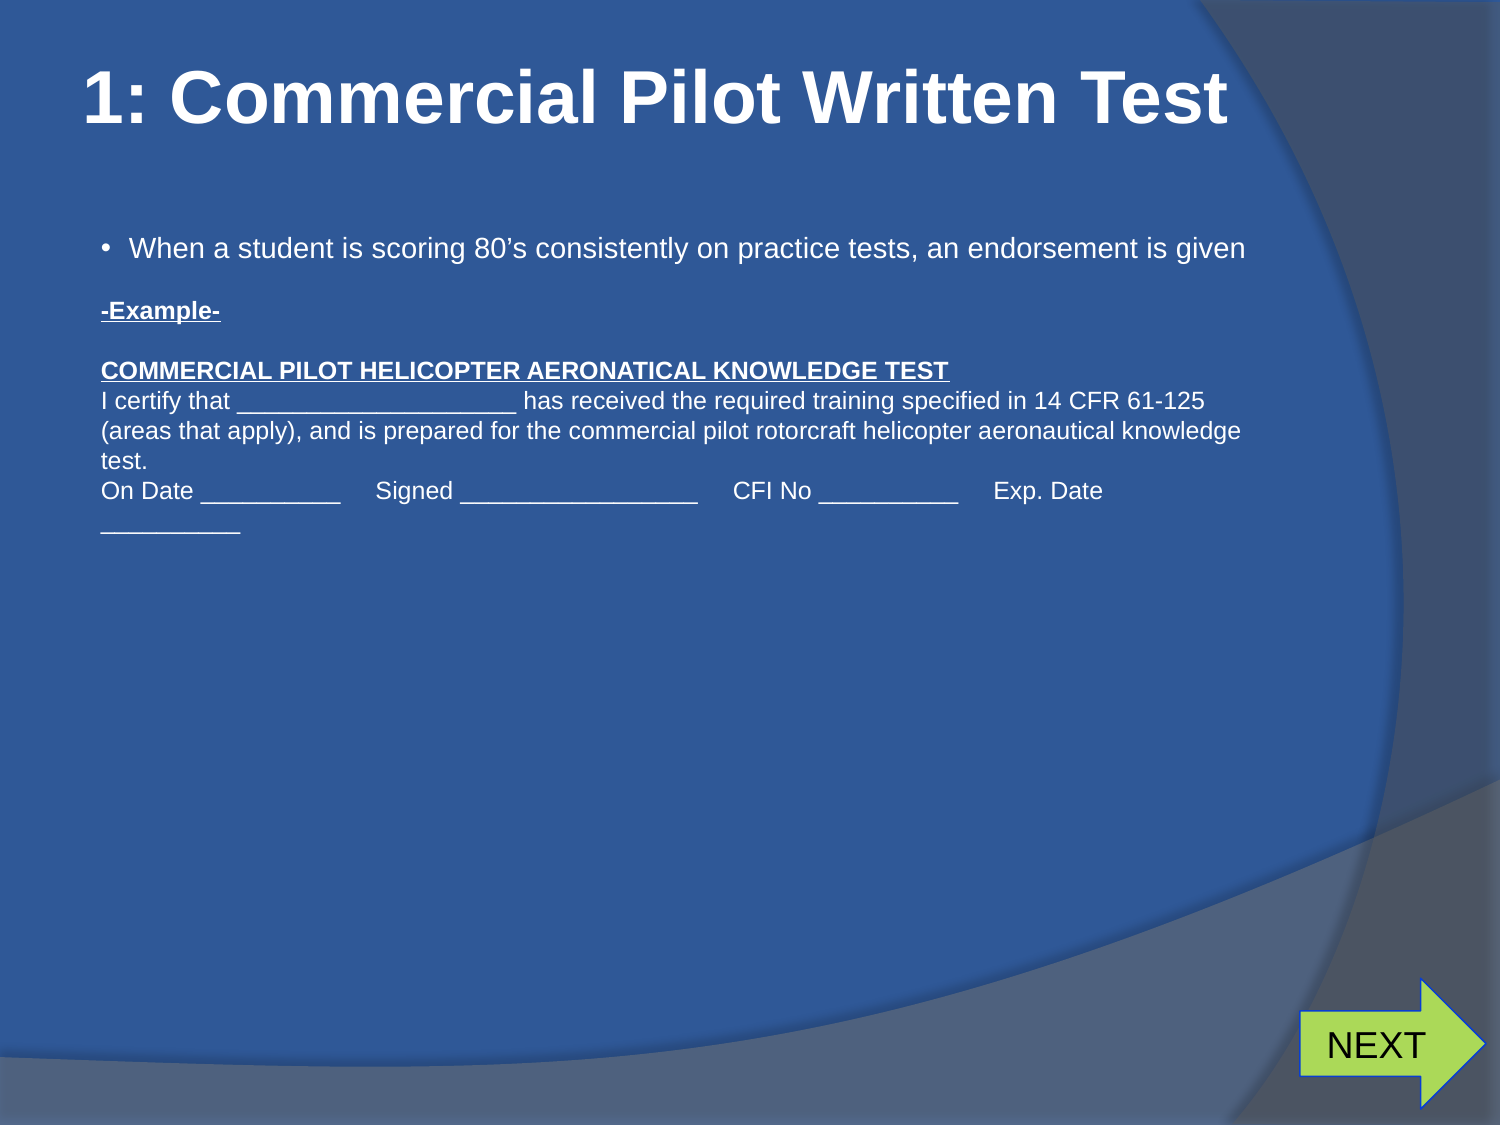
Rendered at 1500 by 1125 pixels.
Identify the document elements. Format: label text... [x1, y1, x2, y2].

text_box NEXT [1299, 977, 1487, 1110]
text_box When a student is scoring 80’s consistently on practice tests, an endorsement is given -Example- COMMERCIAL PILOT HELICOPTER AERONATICAL KNOWLEDGE TEST I certify that ____________________ has received the required training specified in 14 CFR 61-125 (areas that apply), and is prepared for the commercial pilot rotorcraft helicopter aeronautical knowledge test. On Date __________ Signed _________________ CFI No __________ Exp. Date __________ [86, 187, 1268, 587]
title 1: Commercial Pilot Written Test [75, 0, 1415, 188]
